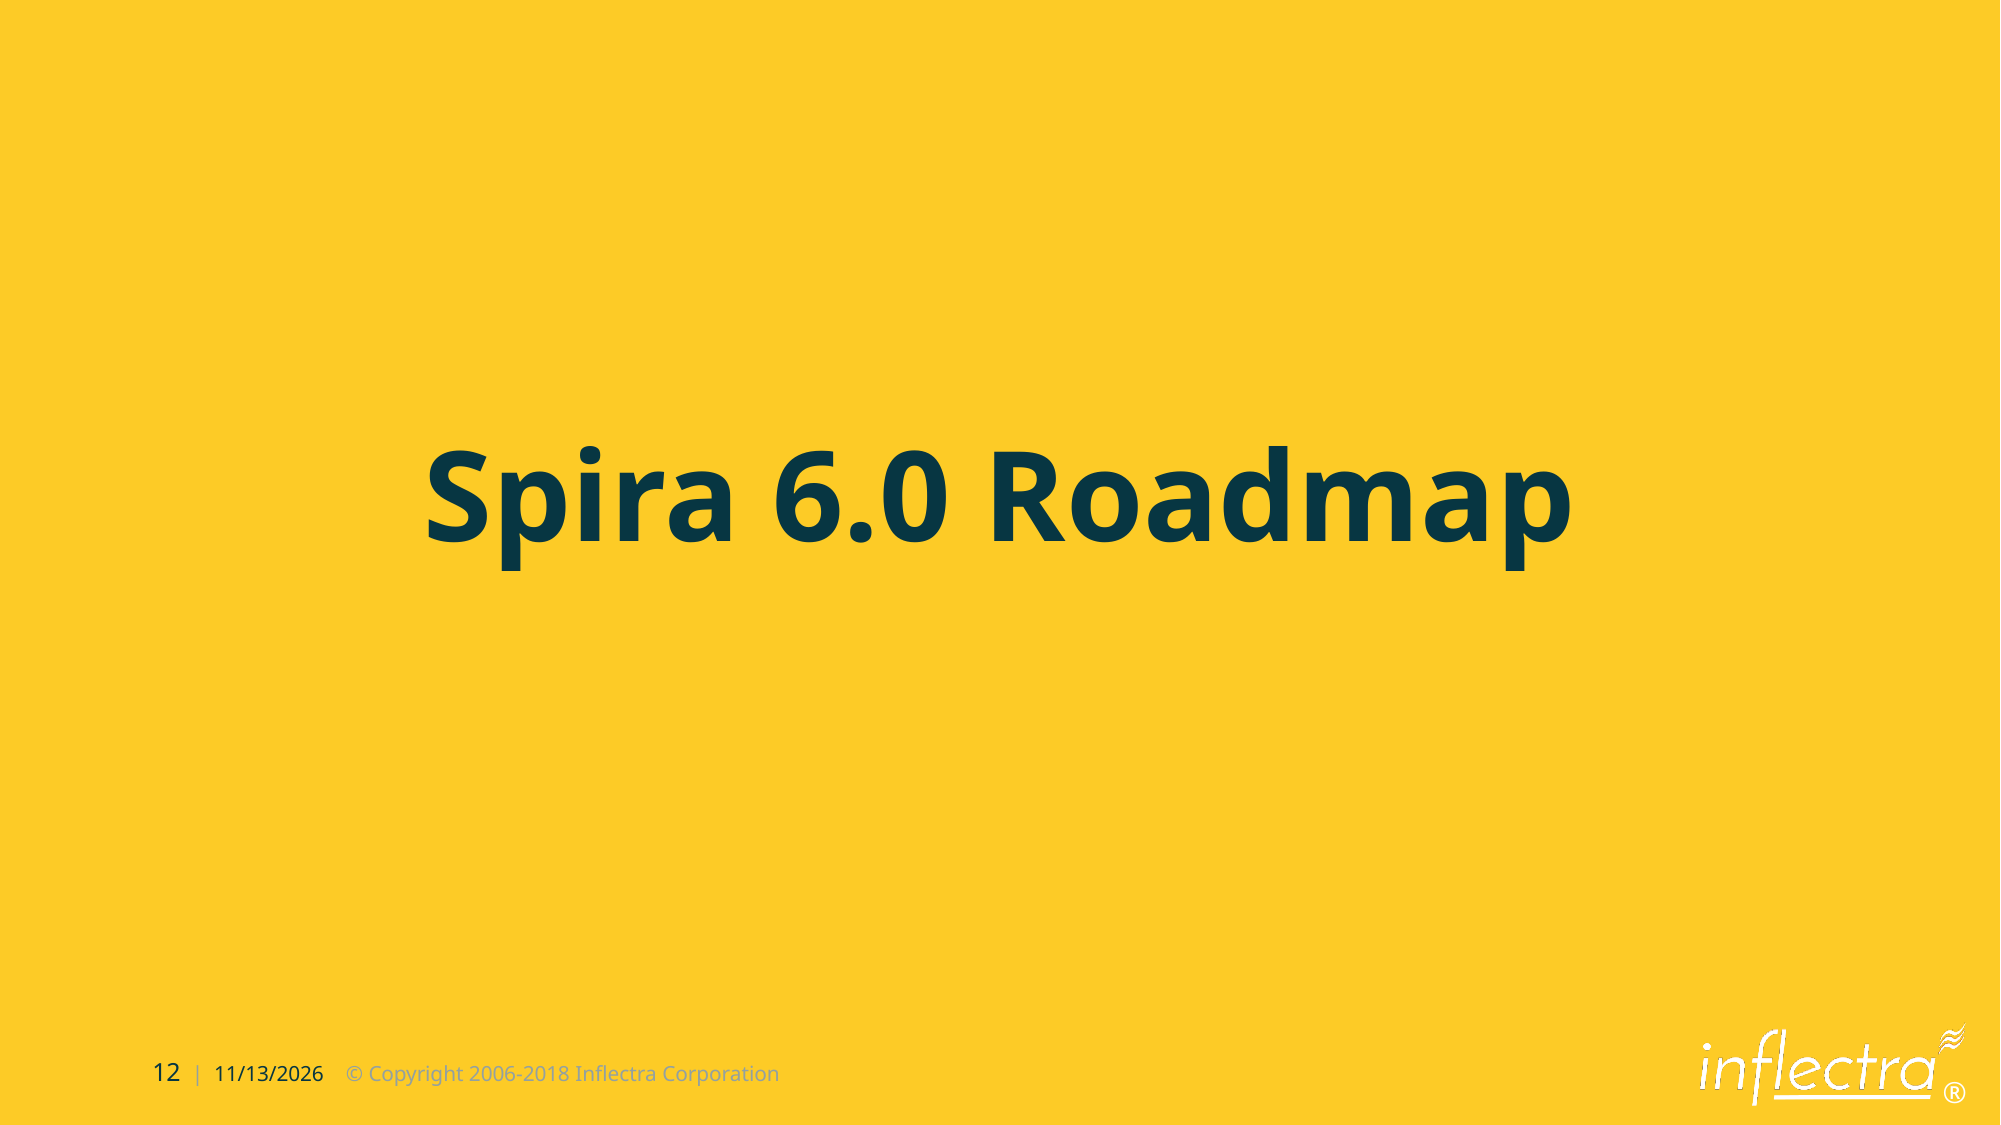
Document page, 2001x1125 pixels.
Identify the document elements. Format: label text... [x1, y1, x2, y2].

picture [1692, 1016, 1971, 1112]
title Spira 6.0 Roadmap [249, 184, 1750, 576]
